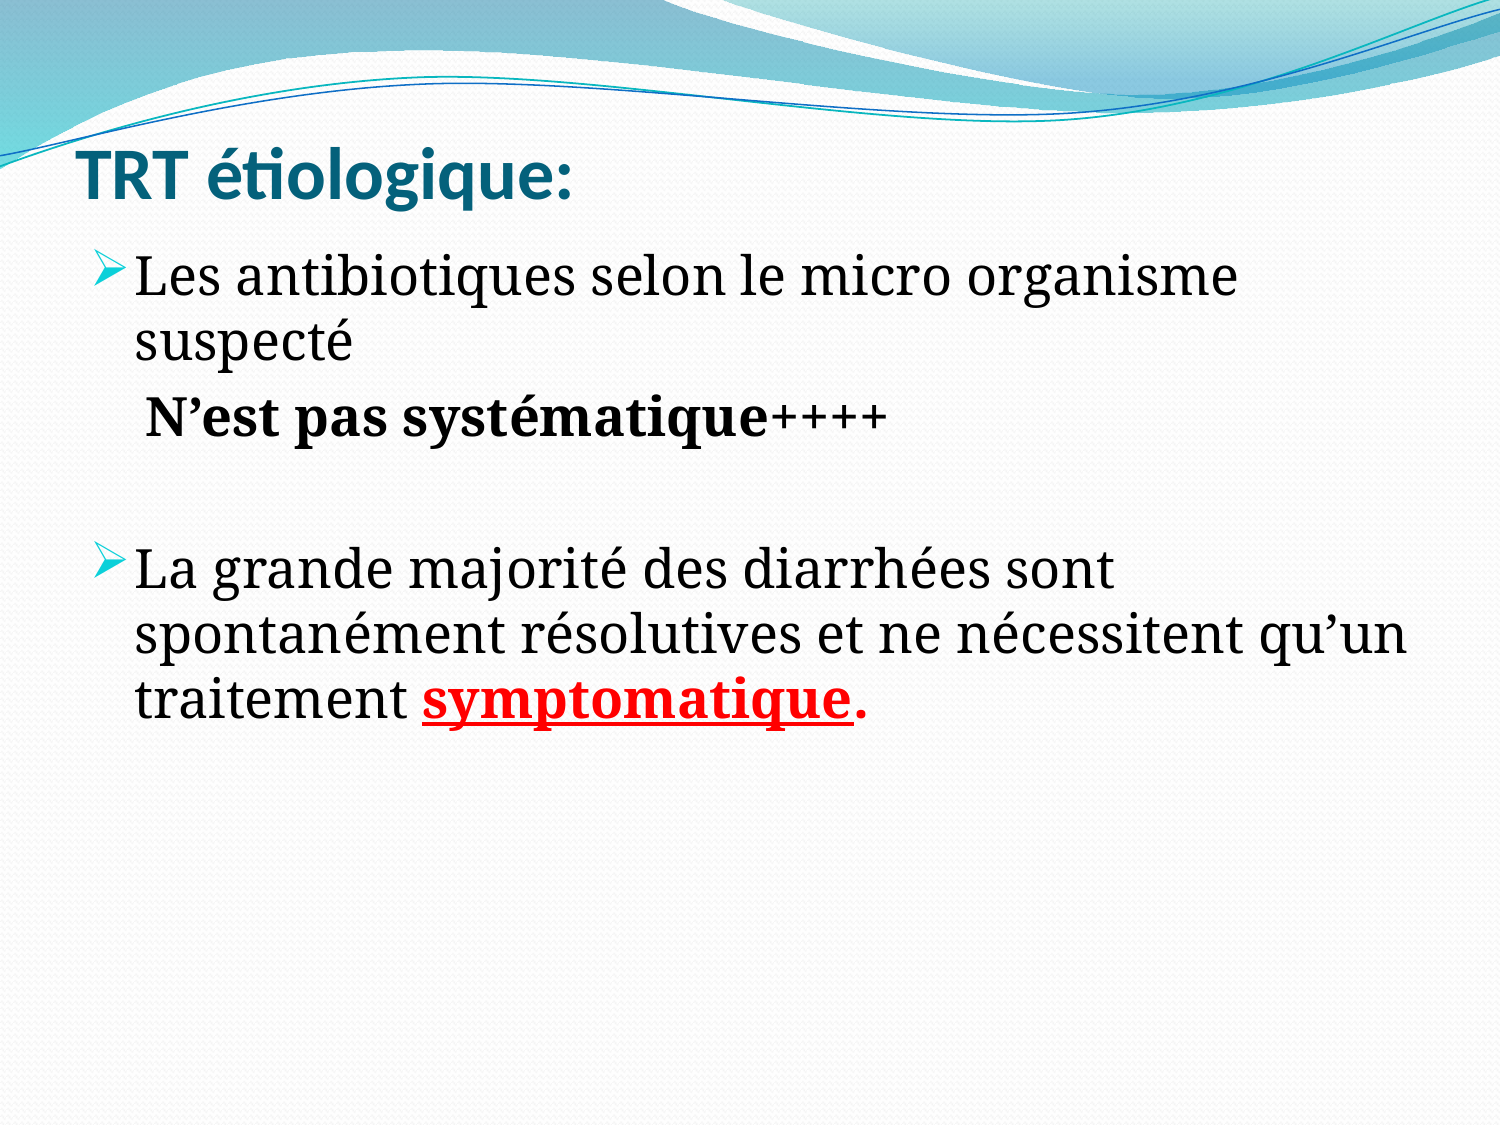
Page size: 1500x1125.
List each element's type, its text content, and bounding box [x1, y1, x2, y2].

list Les antibiotiques selon le micro organisme suspecté N’est pas systématique++++ La grande majorité des diarrhées sont spontanément résolutives et ne nécessitent qu’un traitement symptomatique. [75, 234, 1425, 1038]
title TRT étiologique: [75, 115, 1425, 234]
